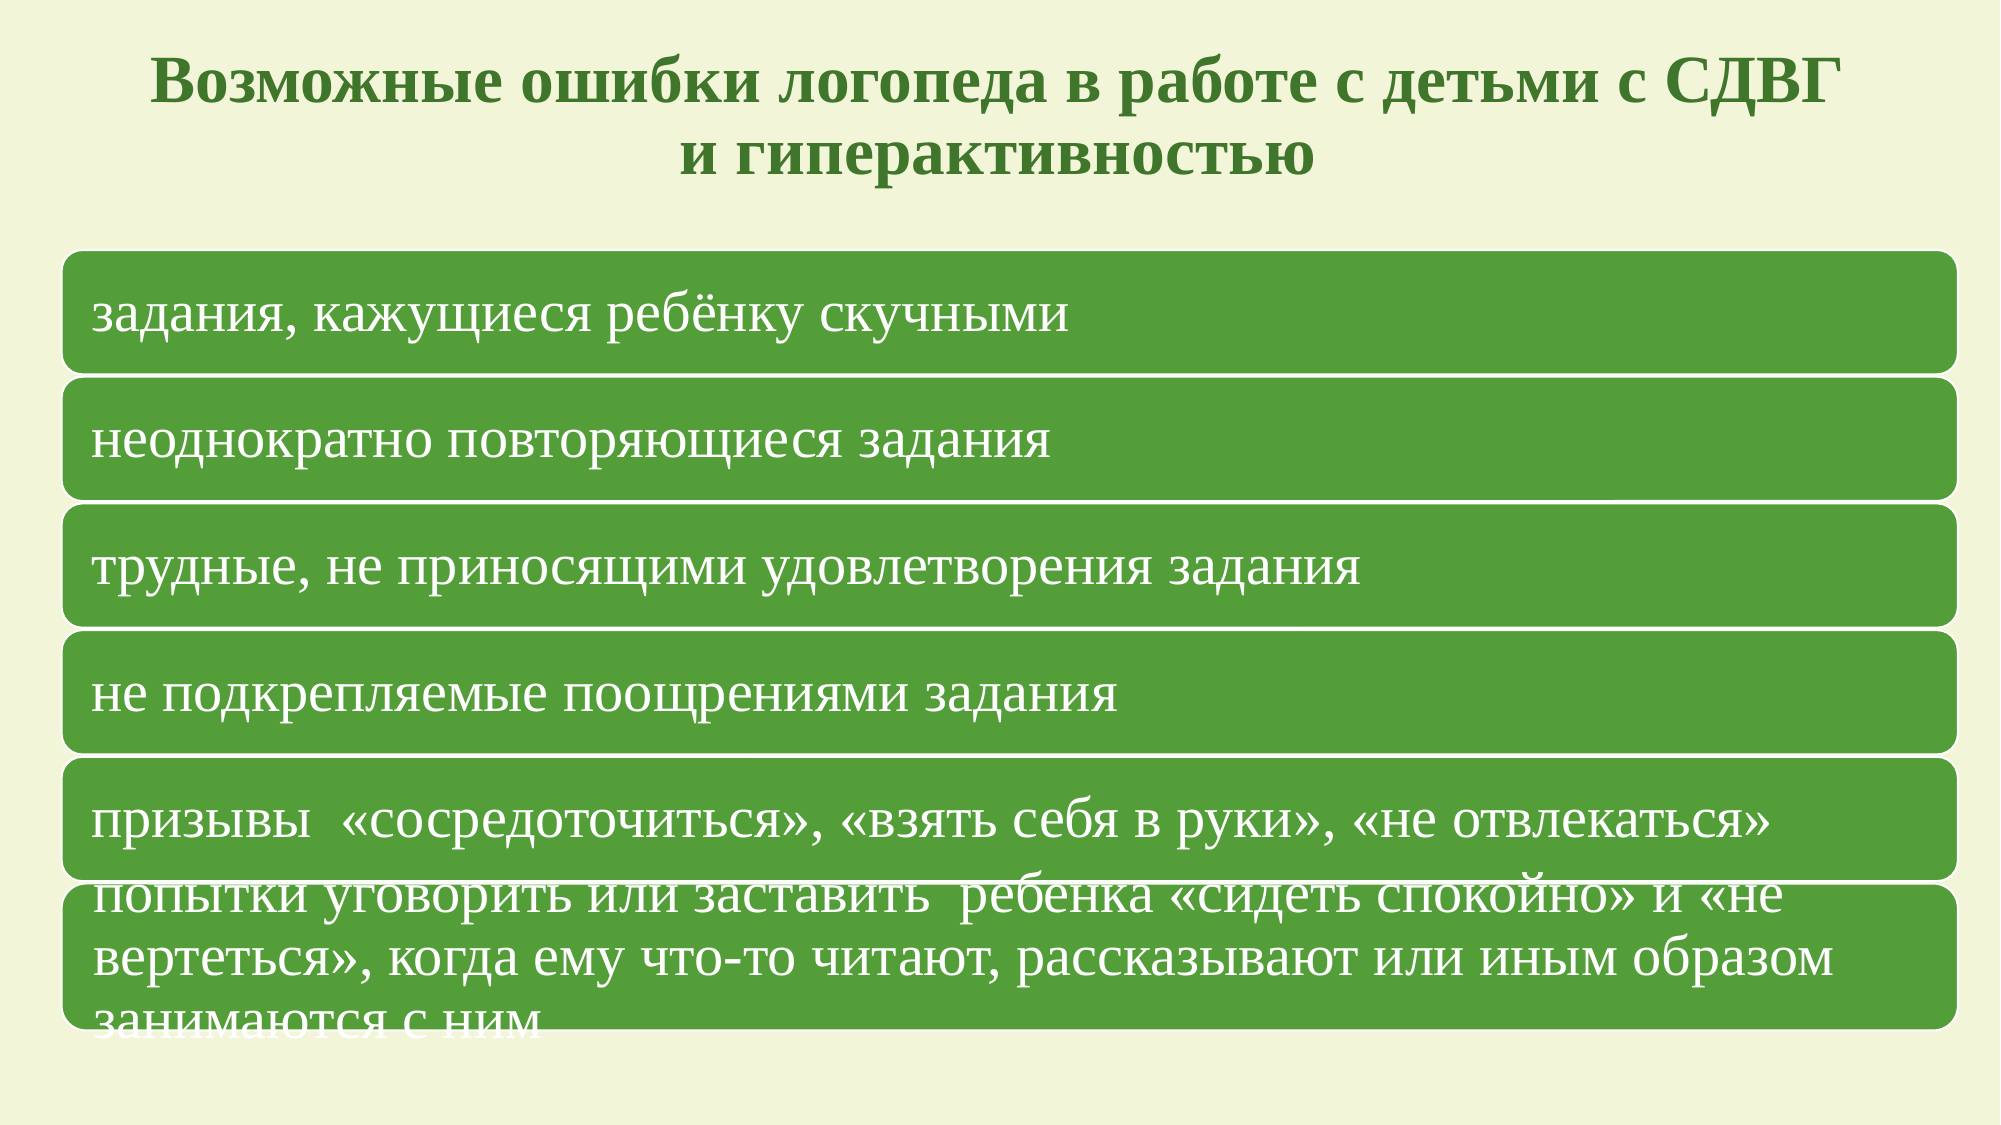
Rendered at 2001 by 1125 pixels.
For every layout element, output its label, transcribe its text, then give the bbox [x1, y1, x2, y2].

title Возможные ошибки логопеда в работе с детьми с СДВГ и гиперактивностью [134, 36, 1863, 179]
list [61, 179, 1958, 1101]
